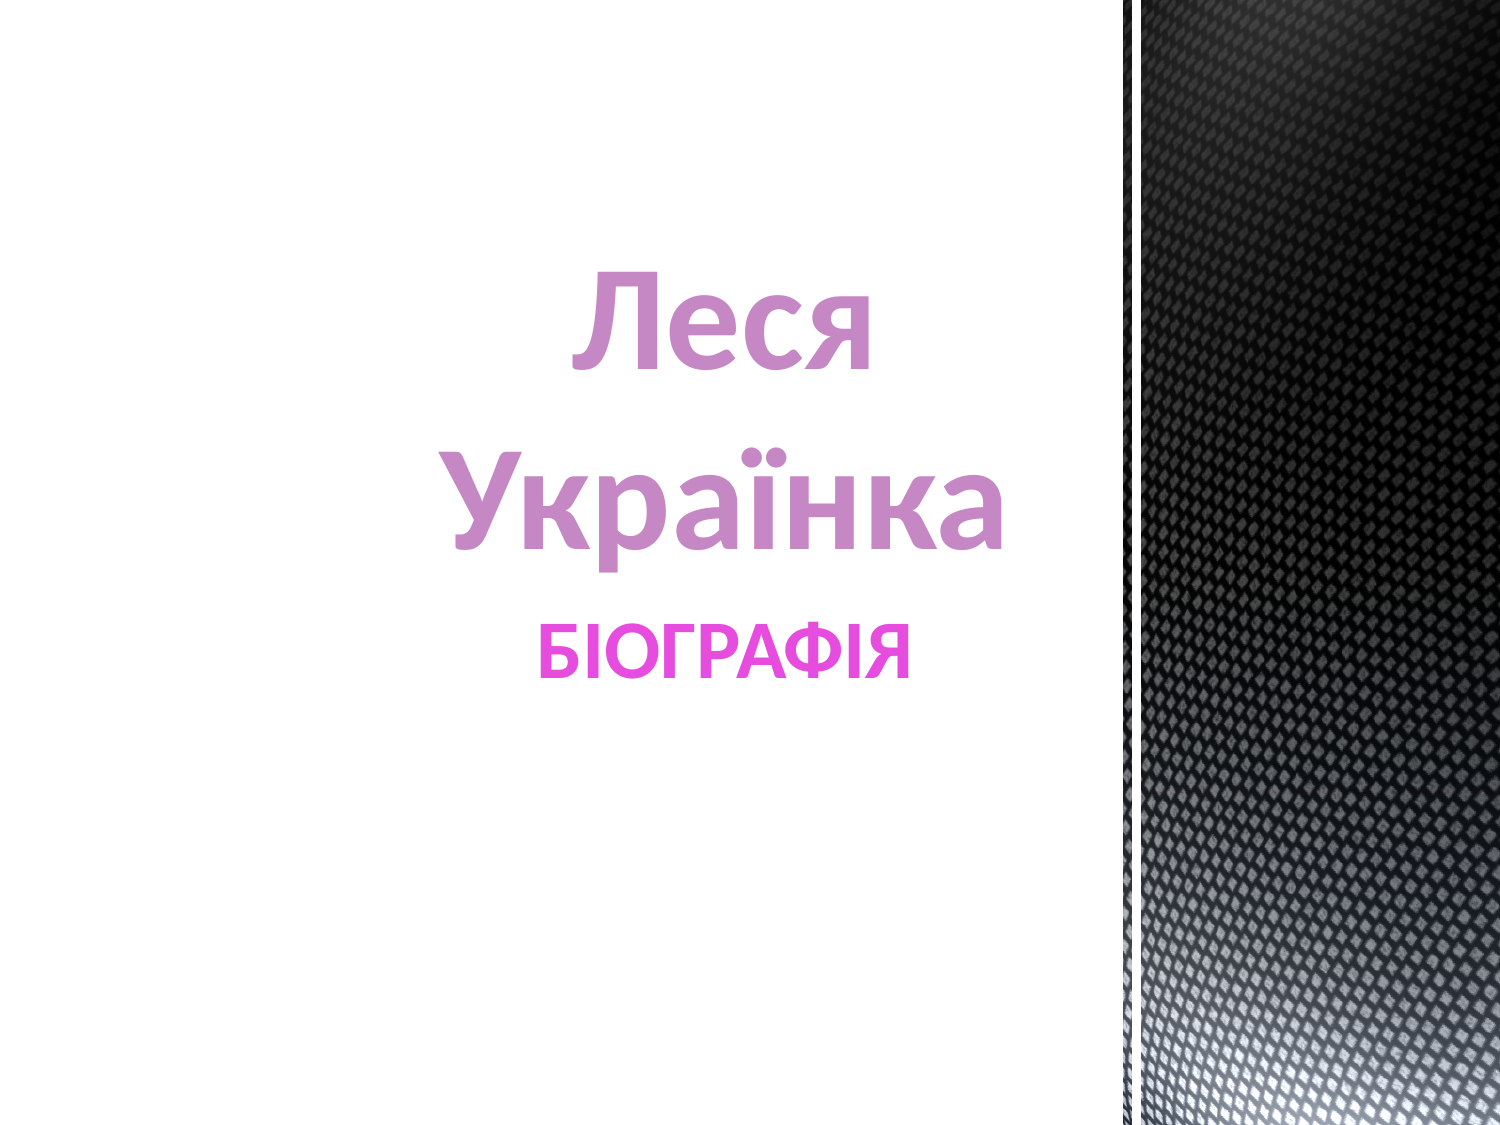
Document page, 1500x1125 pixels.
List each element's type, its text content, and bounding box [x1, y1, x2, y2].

subtitle Біографія [399, 588, 1050, 938]
title Леся Українка [399, 237, 1050, 588]
picture [1123, 0, 1500, 1125]
